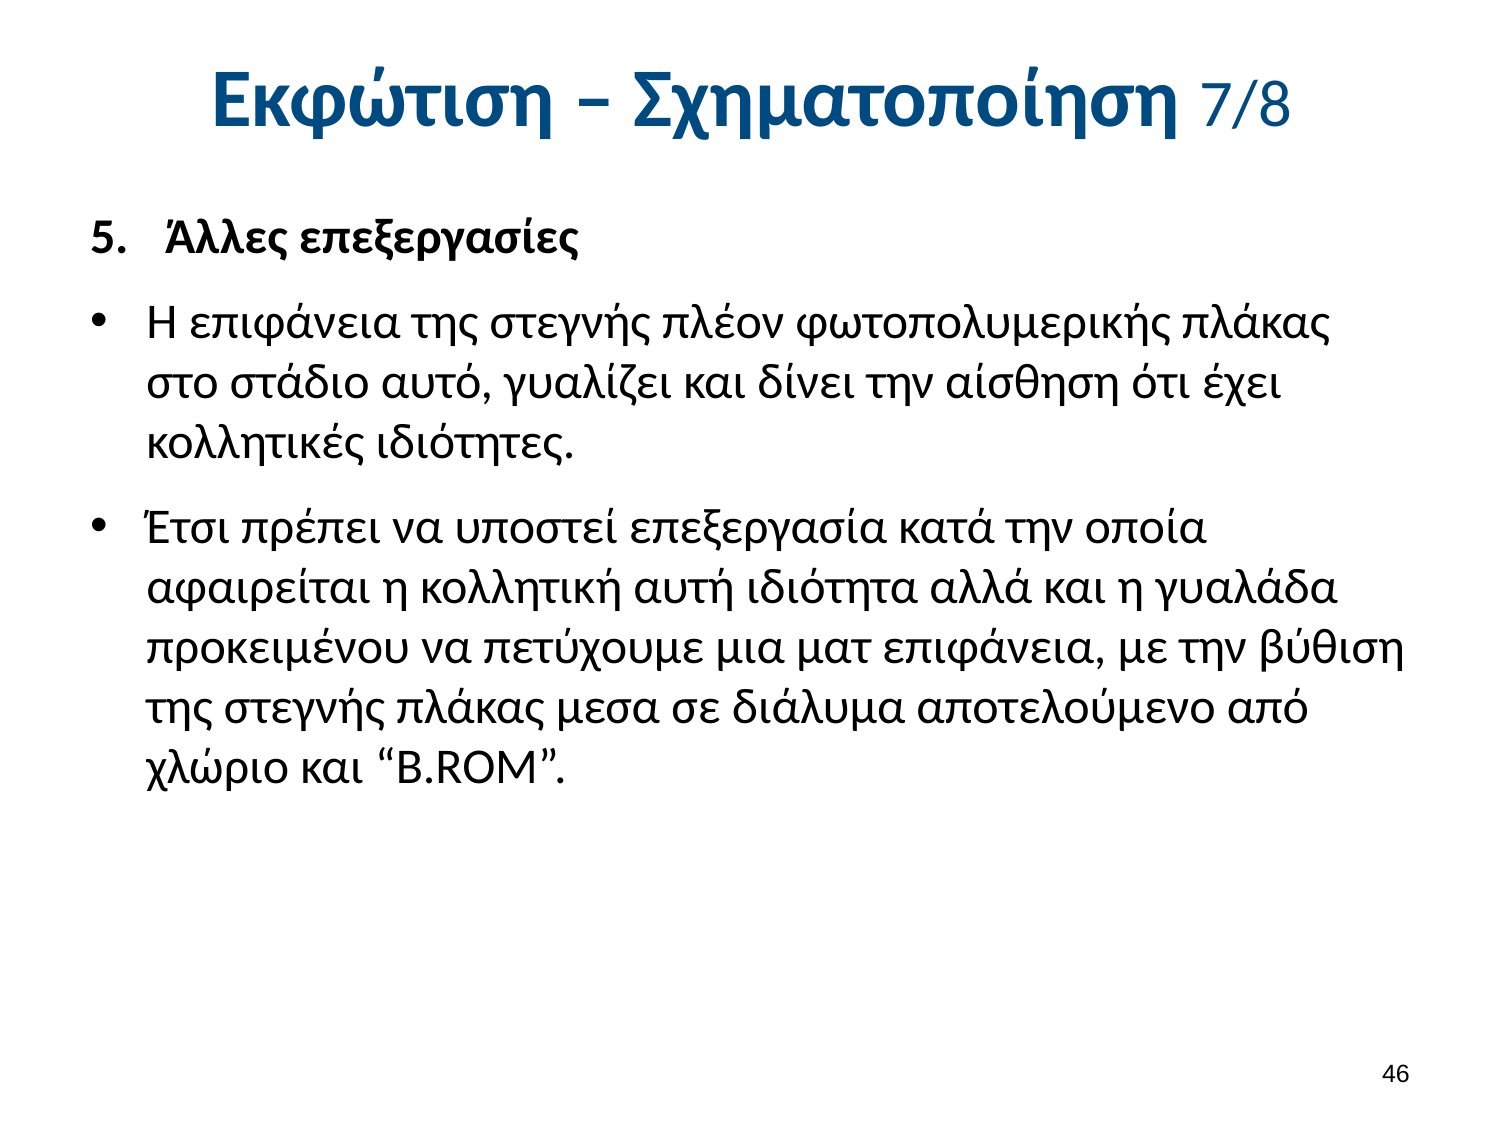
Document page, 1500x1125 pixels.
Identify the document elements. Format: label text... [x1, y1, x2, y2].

list Άλλες επεξεργασίες Η επιφάνεια της στεγνής πλέον φωτοπολυμερικής πλάκας στο στάδιο αυτό, γυαλίζει και δίνει την αίσθηση ότι έχει κολλητικές ιδιότητες. Έτσι πρέπει να υποστεί επεξεργασία κατά την οποία αφαιρείται η κολλητική αυτή ιδιότητα αλλά και η γυαλάδα προκειμένου να πετύχουμε μια ματ επιφάνεια, με την βύθιση της στεγνής πλάκας μεσα σε διάλυμα αποτελούμενο από χλώριο και “B.ROM”. [75, 196, 1425, 1024]
slide_number 45 [1074, 1042, 1425, 1103]
title Εκφώτιση – Σχηματοποίηση 7/8 [76, 19, 1427, 169]
